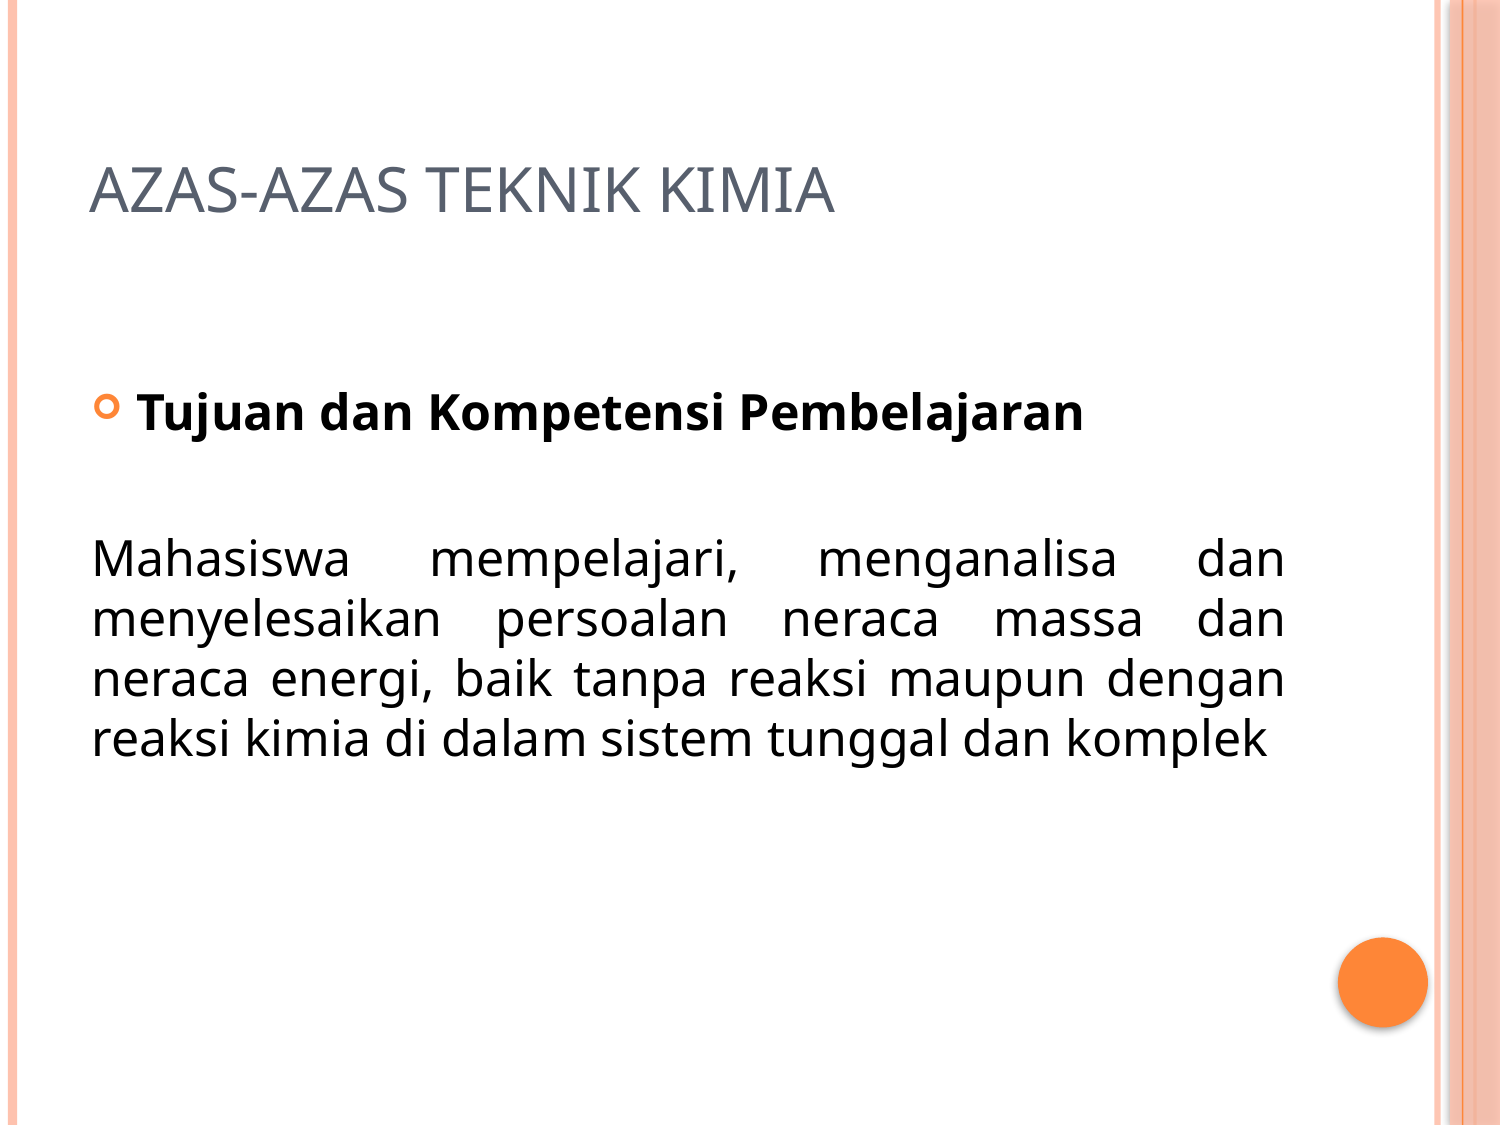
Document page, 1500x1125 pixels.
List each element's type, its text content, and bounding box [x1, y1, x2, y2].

list Tujuan dan Kompetensi Pembelajaran Mahasiswa mempelajari, menganalisa dan menyelesaikan persoalan neraca massa dan neraca energi, baik tanpa reaksi maupun dengan reaksi kimia di dalam sistem tunggal dan komplek [76, 373, 1302, 1125]
title Azas-Azas Teknik Kimia [75, 45, 1300, 233]
